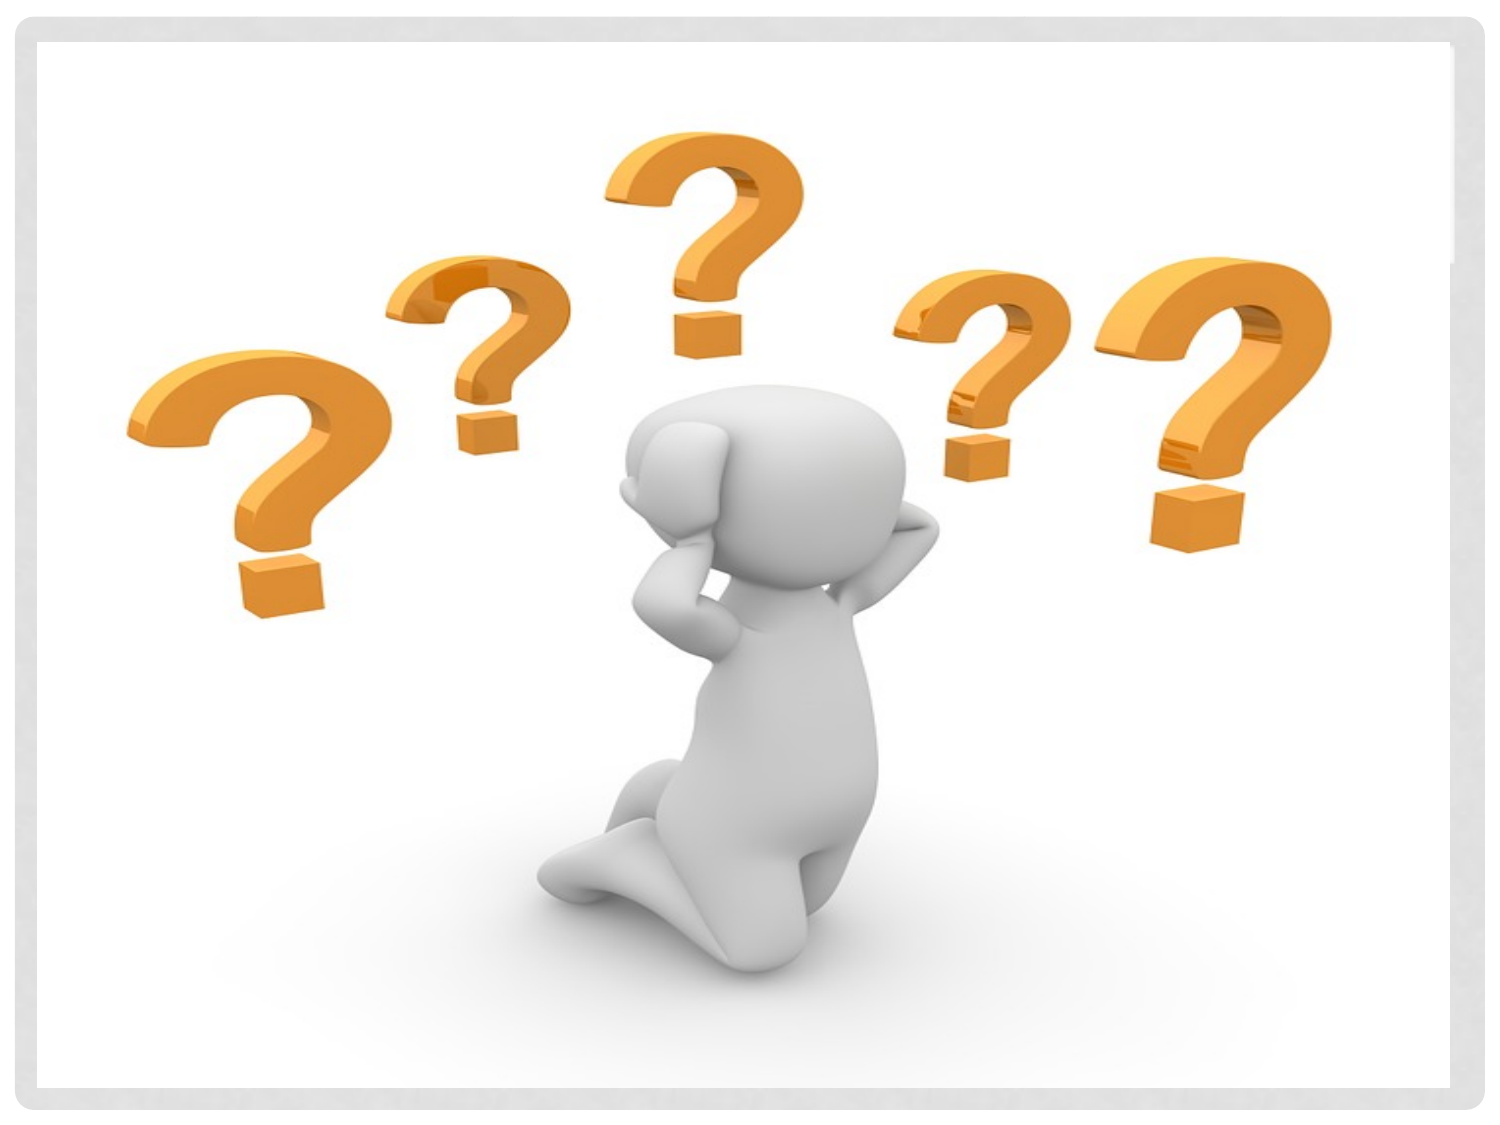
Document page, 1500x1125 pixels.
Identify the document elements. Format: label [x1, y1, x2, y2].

list [37, 42, 1451, 1088]
